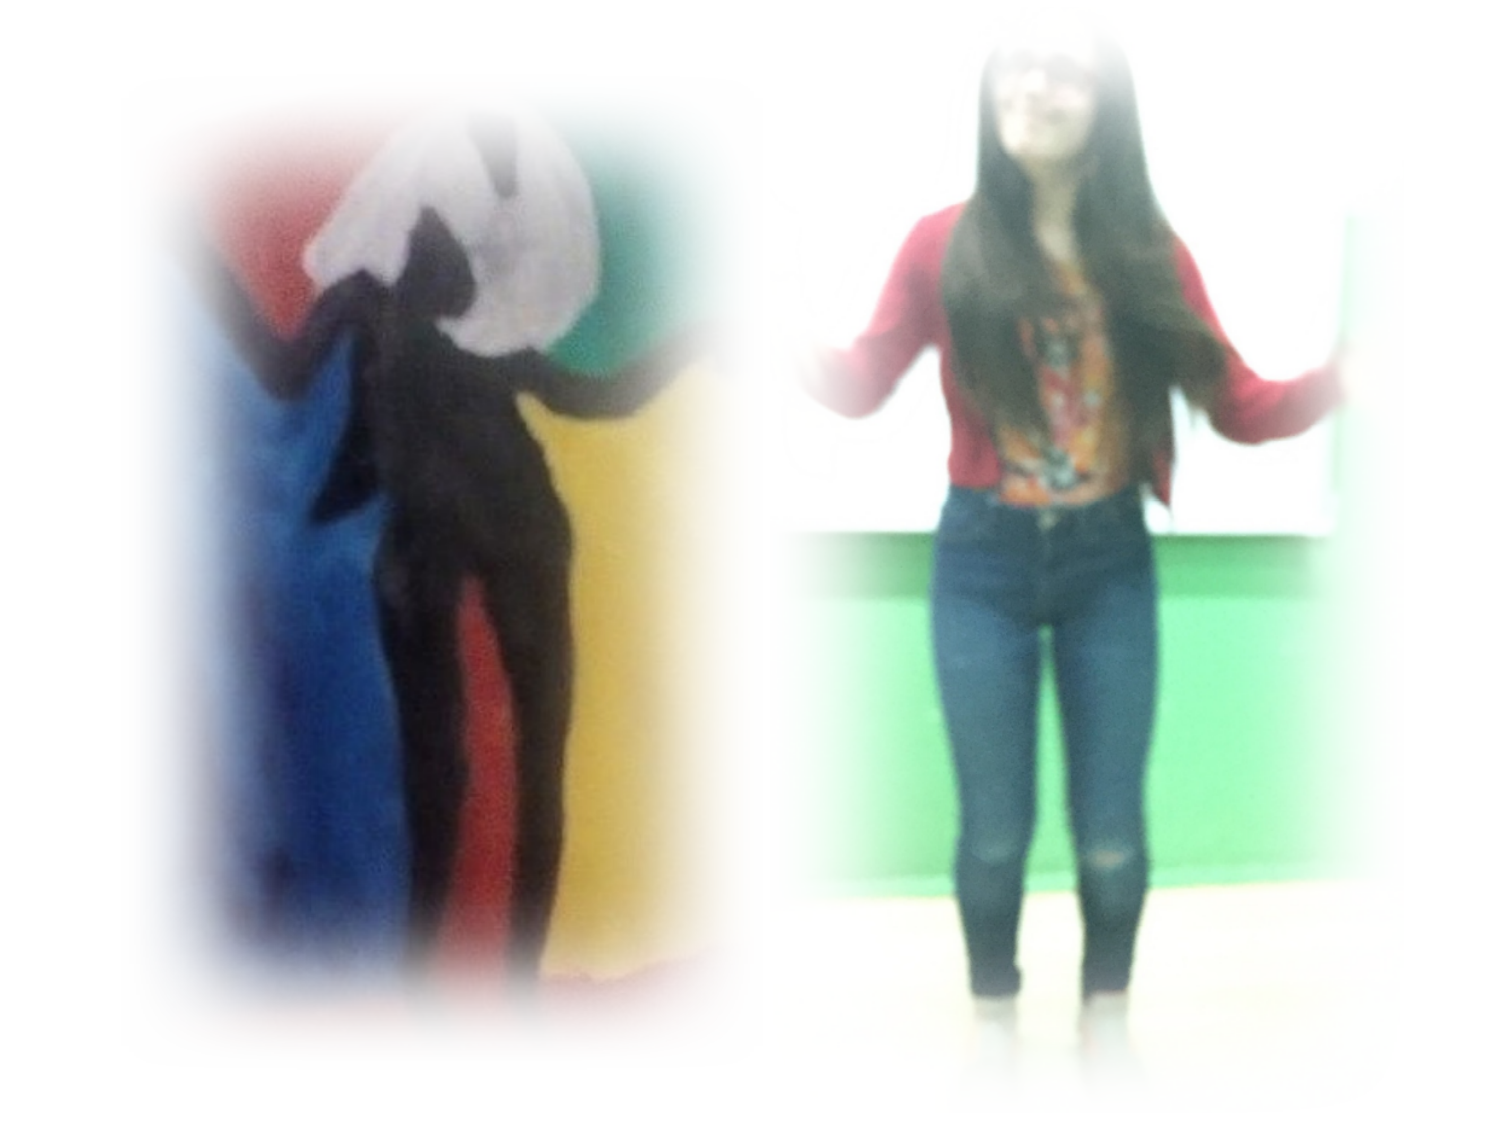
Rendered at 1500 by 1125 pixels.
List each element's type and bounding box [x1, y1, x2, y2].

picture [120, 0, 1412, 1122]
